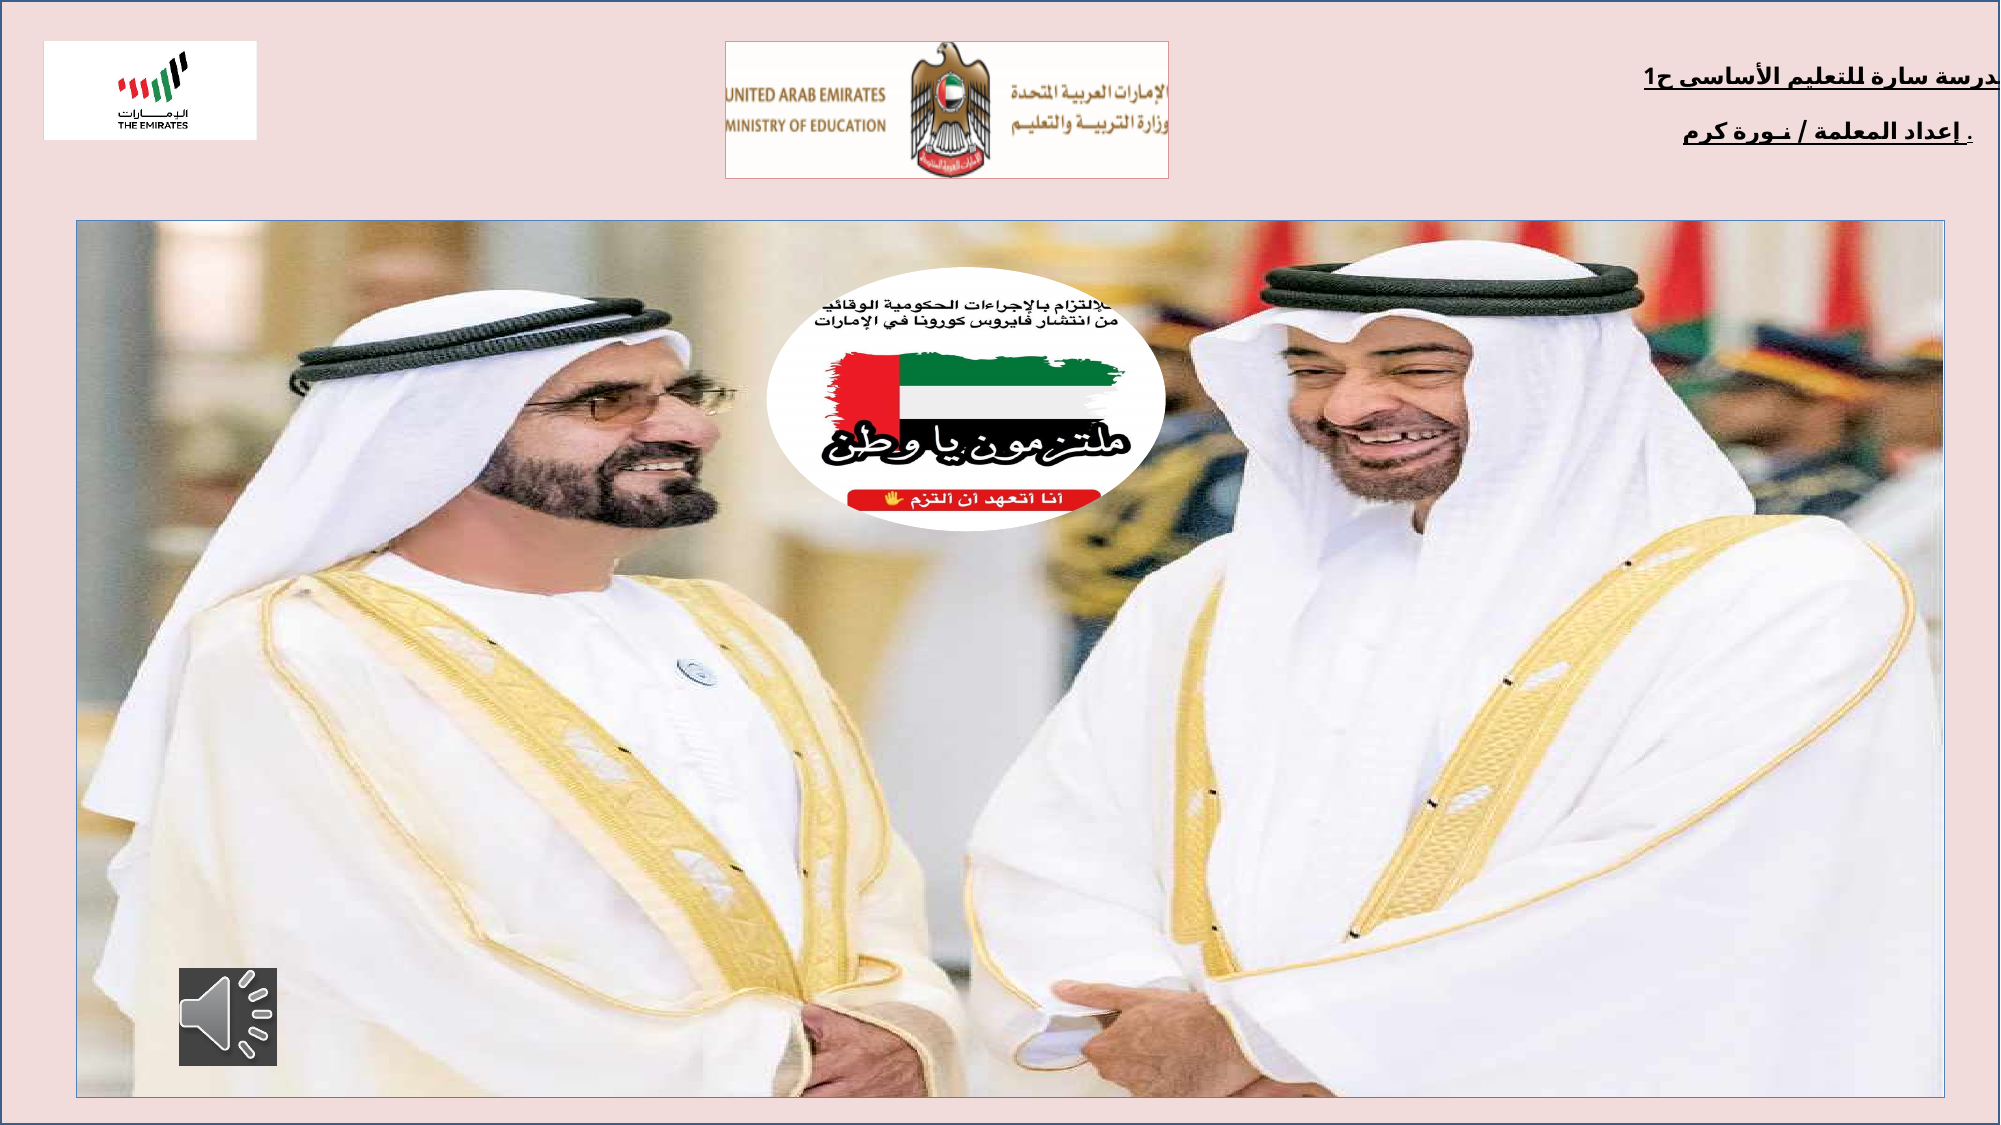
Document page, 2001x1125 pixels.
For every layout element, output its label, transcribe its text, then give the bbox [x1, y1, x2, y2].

picture [75, 219, 1945, 1098]
text_box إعداد المعلمة / نـورة كرم . [1668, 109, 1988, 152]
picture [724, 40, 1169, 180]
picture [42, 41, 257, 140]
text_box مدرسة سارة للتعليم الأساسي ح1 [1628, 54, 2000, 97]
text_box [0, 0, 2000, 1125]
